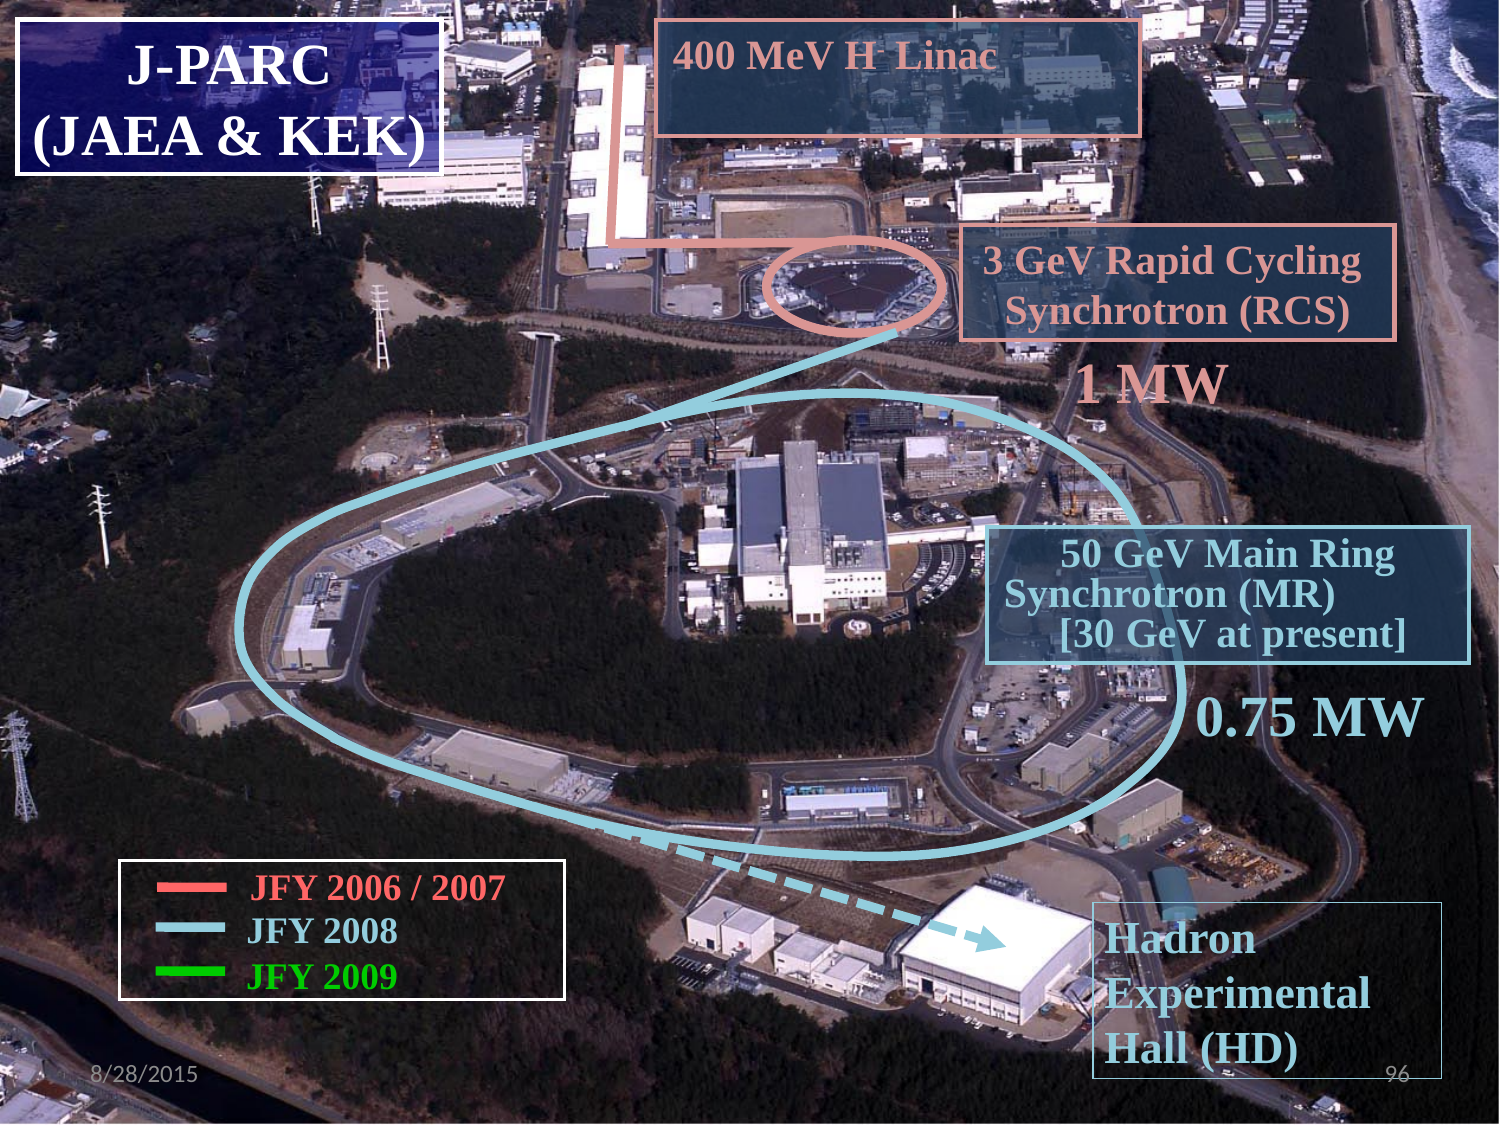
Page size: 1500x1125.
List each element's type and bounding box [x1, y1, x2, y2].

text_box [496, 867, 1442, 1079]
picture [0, 0, 1500, 1125]
text_box [766, 224, 1395, 330]
text_box [609, 19, 1141, 245]
text_box [236, 331, 1469, 859]
